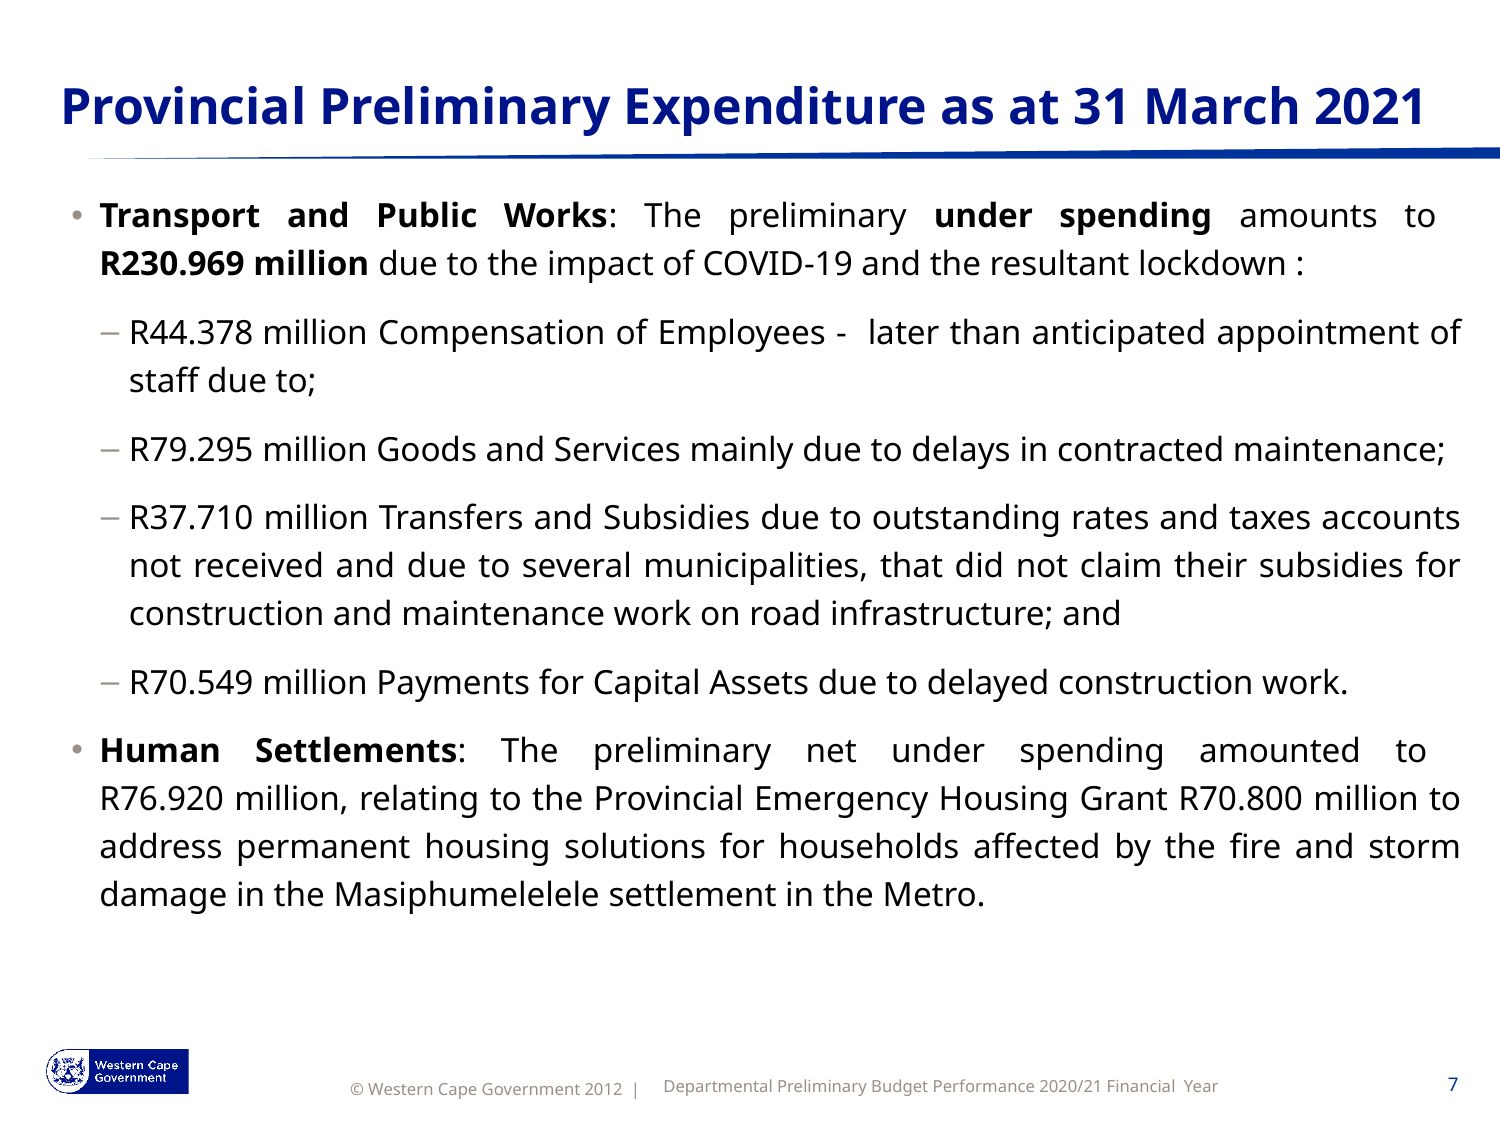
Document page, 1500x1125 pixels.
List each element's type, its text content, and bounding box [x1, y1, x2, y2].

list Transport and Public Works: The preliminary under spending amounts to R230.969 million due to the impact of COVID-19 and the resultant lockdown : R44.378 million Compensation of Employees - later than anticipated appointment of staff due to; R79.295 million Goods and Services mainly due to delays in contracted maintenance; R37.710 million Transfers and Subsidies due to outstanding rates and taxes accounts not received and due to several municipalities, that did not claim their subsidies for construction and maintenance work on road infrastructure; and R70.549 million Payments for Capital Assets due to delayed construction work. Human Settlements: The preliminary net under spending amounted to R76.920 million, relating to the Provincial Emergency Housing Grant R70.800 million to address permanent housing solutions for households affected by the fire and storm damage in the Masiphumelelele settlement in the Metro. [12, 174, 1475, 1038]
footer Departmental Preliminary Budget Performance 2020/21 Financial Year [663, 1061, 1343, 1099]
title Provincial Preliminary Expenditure as at 31 March 2021 [48, 58, 1459, 151]
slide_number 7 [1374, 1061, 1459, 1099]
picture [31, 1038, 203, 1108]
